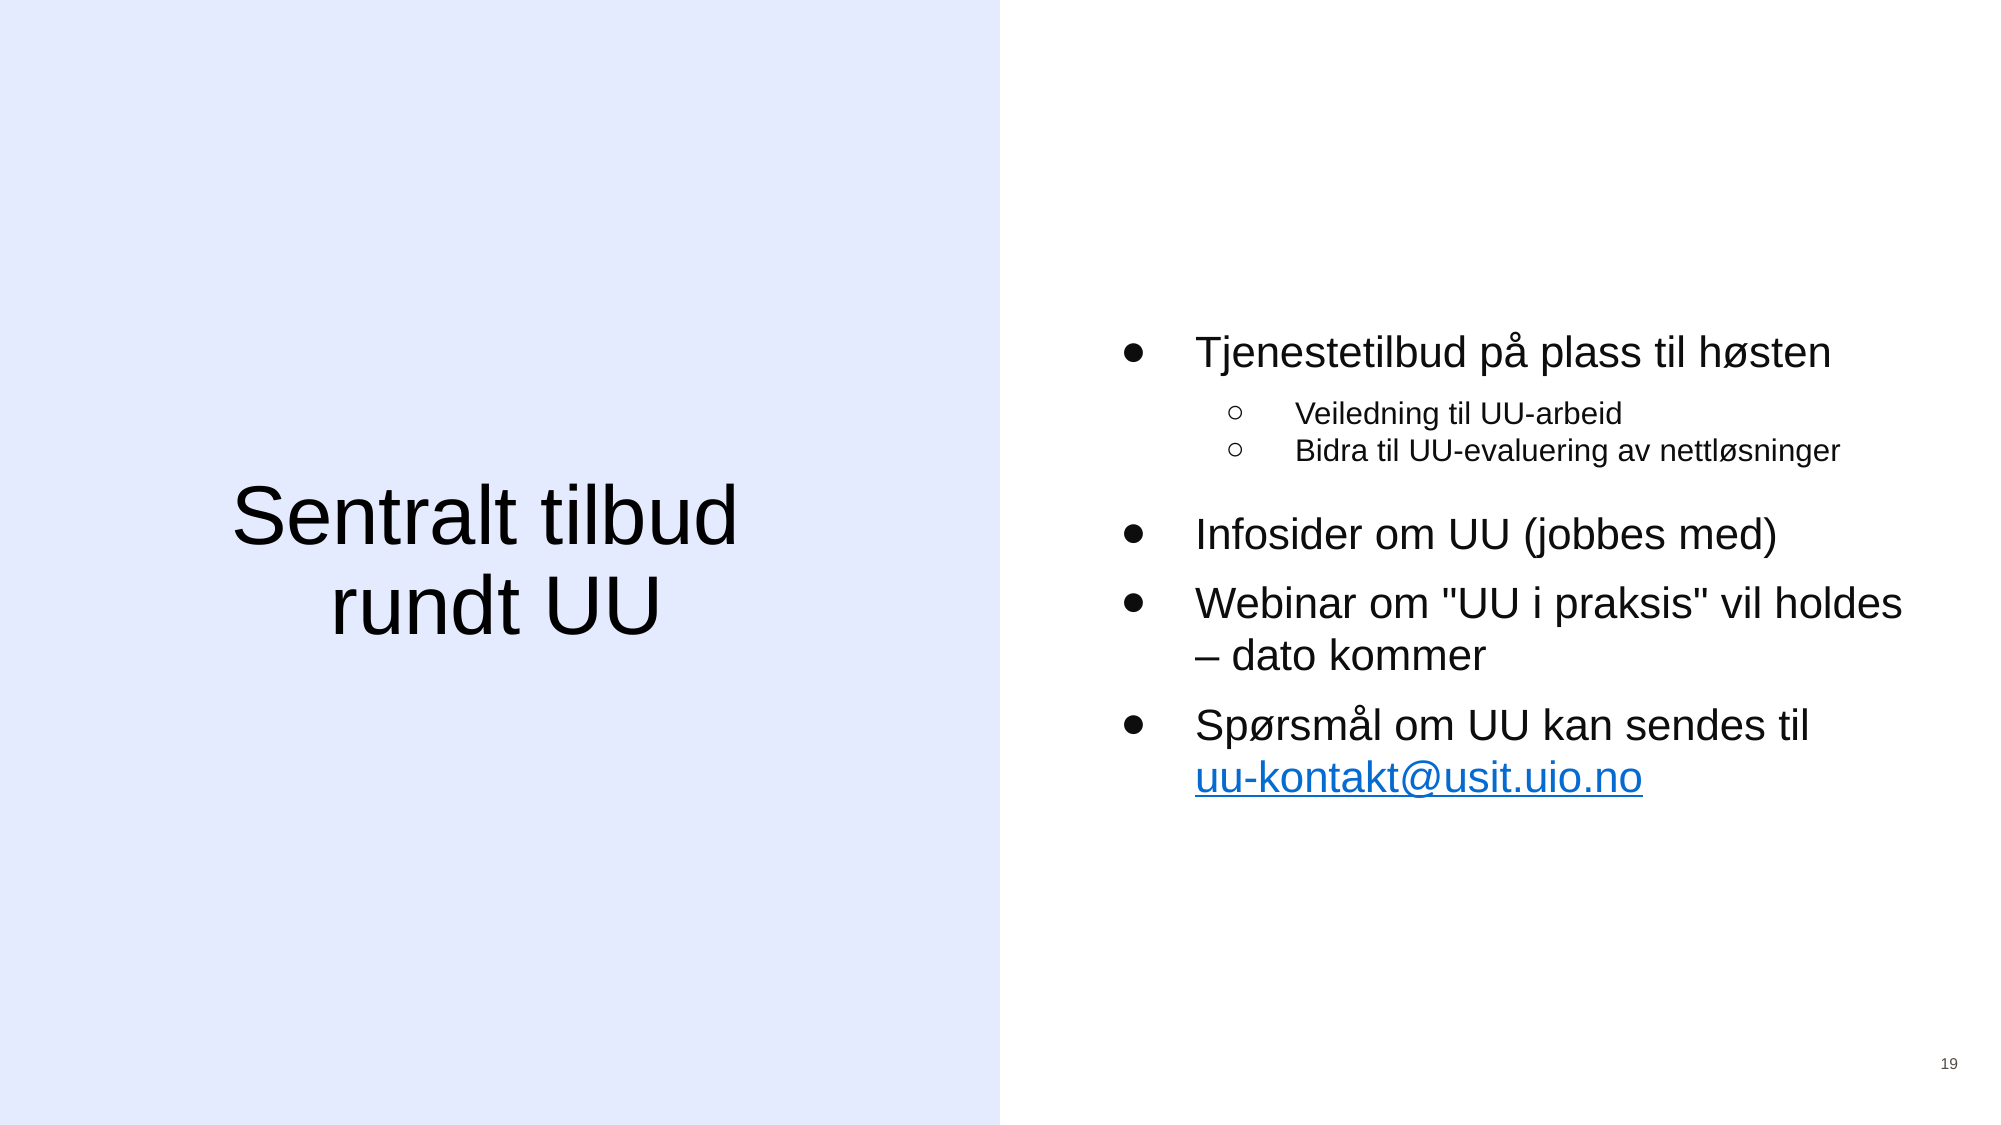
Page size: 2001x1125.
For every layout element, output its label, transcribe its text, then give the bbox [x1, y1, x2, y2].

list Tjenestetilbud på plass til høsten Veiledning til UU-arbeid Bidra til UU-evaluering av nettløsninger Infosider om UU (jobbes med) Webinar om "UU i praksis" vil holdes – dato kommer Spørsmål om UU kan sendes til uu-kontakt@usit.uio.no [1080, 158, 1920, 967]
title Sentralt tilbud rundt UU [57, 501, 937, 624]
slide_number 19 [1853, 1019, 1974, 1106]
